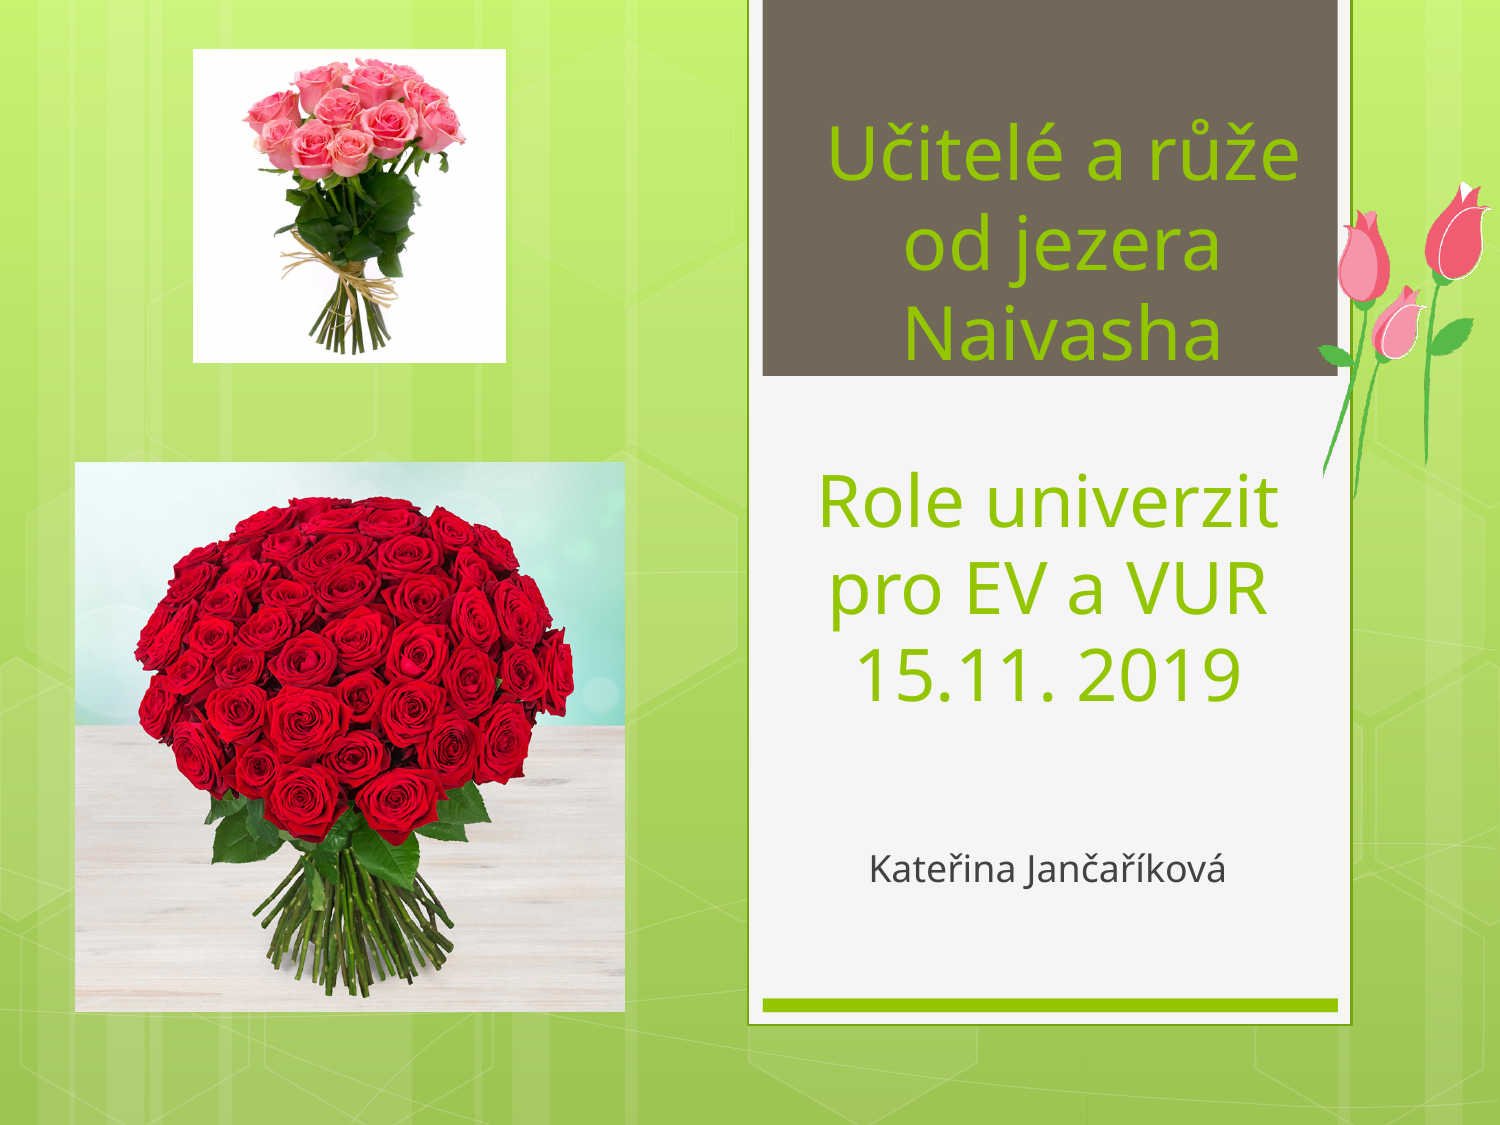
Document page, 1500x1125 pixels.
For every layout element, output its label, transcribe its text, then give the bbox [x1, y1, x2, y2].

subtitle Kateřina Jančaříková [776, 837, 1320, 933]
text_box Učitelé a růže od jezera Naivasha [776, 97, 1350, 383]
picture [193, 49, 507, 363]
title Role univerzit pro EV a VUR 15.11. 2019 [776, 444, 1320, 724]
picture [74, 462, 625, 1013]
picture [1316, 182, 1493, 501]
